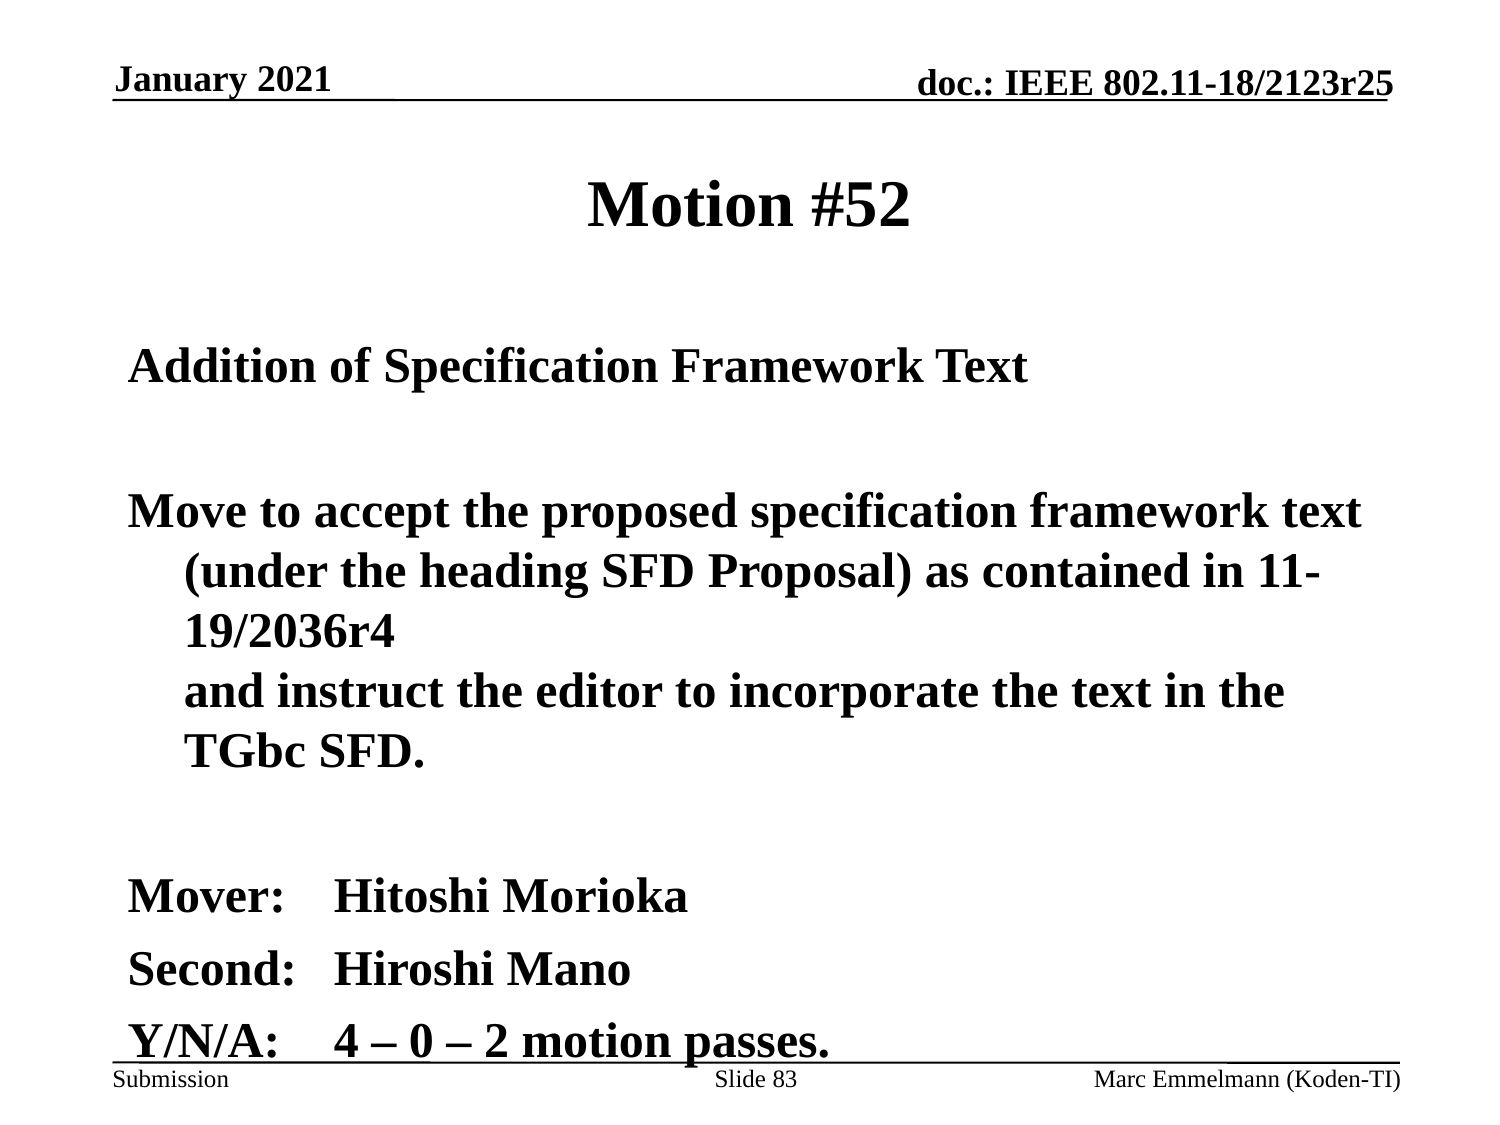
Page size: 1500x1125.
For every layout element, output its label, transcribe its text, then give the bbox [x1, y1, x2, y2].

slide_number Slide 83 [712, 1061, 800, 1123]
list Addition of Specification Framework Text Move to accept the proposed specification framework text (under the heading SFD Proposal) as contained in 11-19/2036r4 and instruct the editor to incorporate the text in the TGbc SFD. Mover: Hitoshi Morioka Second: Hiroshi Mano Y/N/A: 4 – 0 – 2 motion passes. [112, 324, 1388, 1000]
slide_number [114, 54, 423, 100]
title Motion #52 [112, 112, 1388, 288]
footer Marc Emmelmann (Koden-TI) [878, 1061, 1402, 1093]
